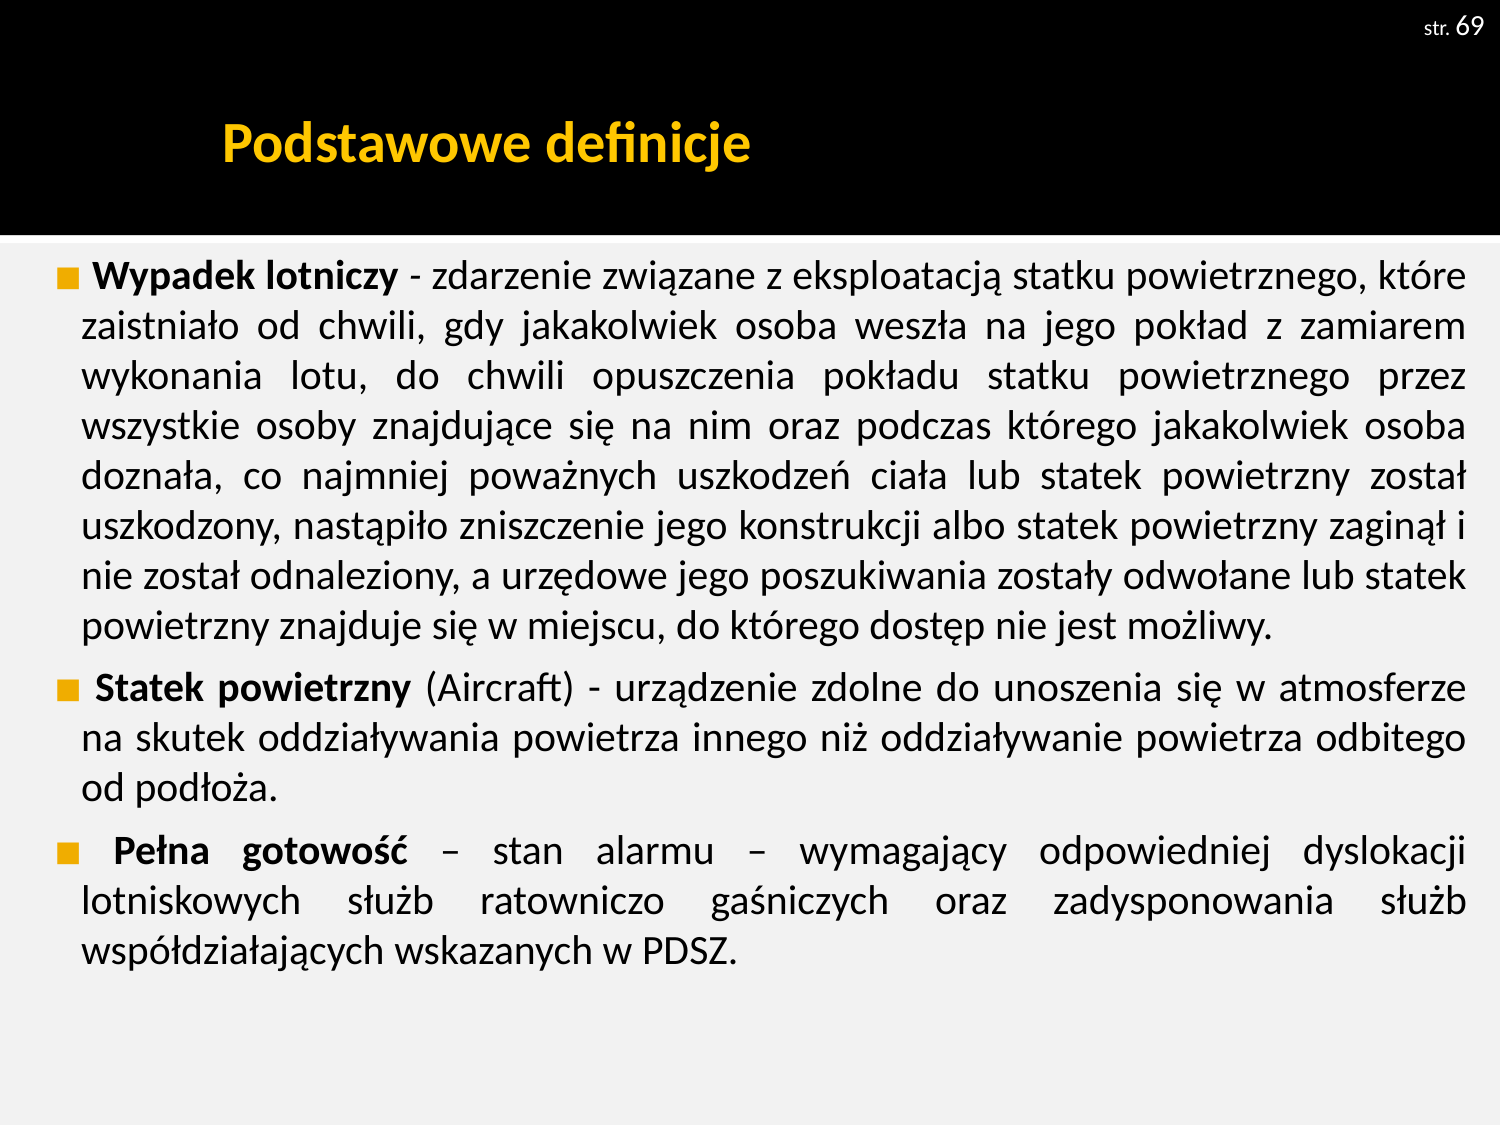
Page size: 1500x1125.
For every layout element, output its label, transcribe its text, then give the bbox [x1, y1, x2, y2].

list Wypadek lotniczy - zdarzenie związane z eksploatacją statku powietrznego, które zaistniało od chwili, gdy jakakolwiek osoba weszła na jego pokład z zamiarem wykonania lotu, do chwili opuszczenia pokładu statku powietrznego przez wszystkie osoby znajdujące się na nim oraz podczas którego jakakolwiek osoba doznała, co najmniej poważnych uszkodzeń ciała lub statek powietrzny został uszkodzony, nastąpiło zniszczenie jego konstrukcji albo statek powietrzny zaginął i nie został odnaleziony, a urzędowe jego poszukiwania zostały odwołane lub statek powietrzny znajduje się w miejscu, do którego dostęp nie jest możliwy. Statek powietrzny (Aircraft) - urządzenie zdolne do unoszenia się w atmosferze na skutek oddziaływania powietrza innego niż oddziaływanie powietrza odbitego od podłoża. Pełna gotowość – stan alarmu – wymagający odpowiedniej dyslokacji lotniskowych służb ratowniczo gaśniczych oraz zadysponowania służb współdziałających wskazanych w PDSZ. [0, 219, 1483, 1106]
slide_number str. 69 [1404, 0, 1500, 41]
title Podstawowe definicje [75, 45, 1425, 219]
